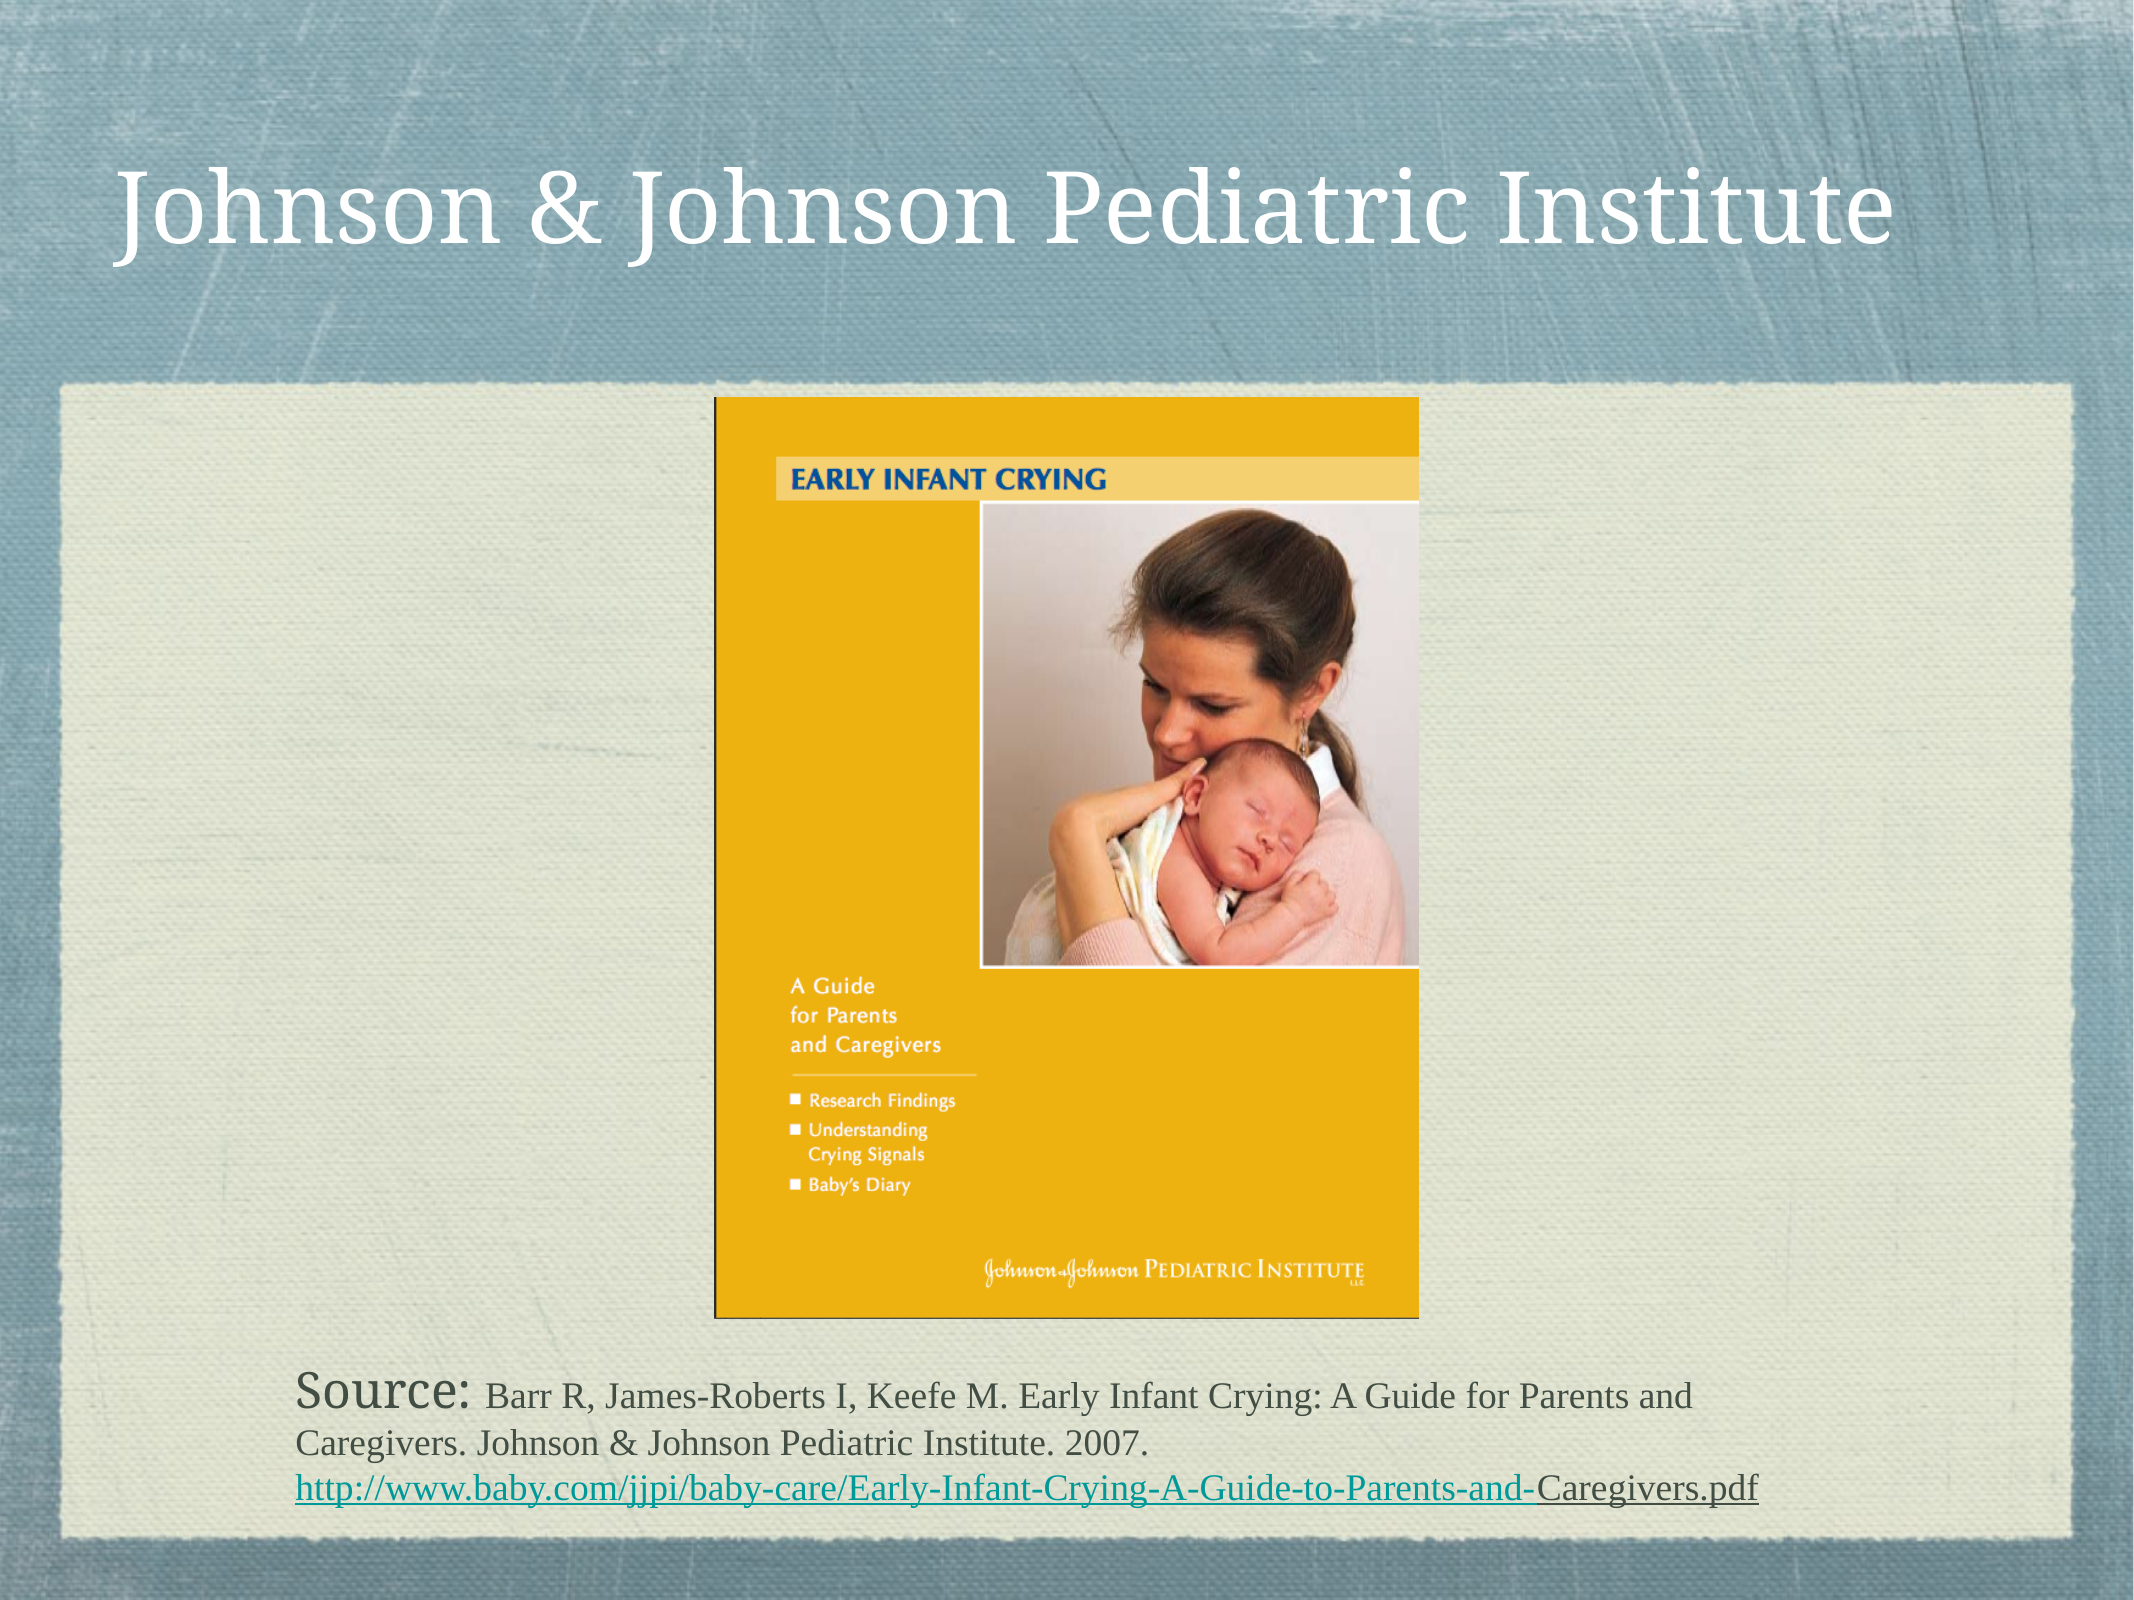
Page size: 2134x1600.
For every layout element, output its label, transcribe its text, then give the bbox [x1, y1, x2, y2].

text_box Source: Barr R, James-Roberts I, Keefe M. Early Infant Crying: A Guide for Parents and Caregivers. Johnson & Johnson Pediatric Institute. 2007. http://www.baby.com/jjpi/baby-care/Early-Infant-Crying-A-Guide-to-Parents-and-Caregivers.pdf [295, 1347, 1838, 1519]
picture [0, 0, 2134, 1600]
title Johnson & Johnson Pediatric Institute [106, 24, 2028, 359]
